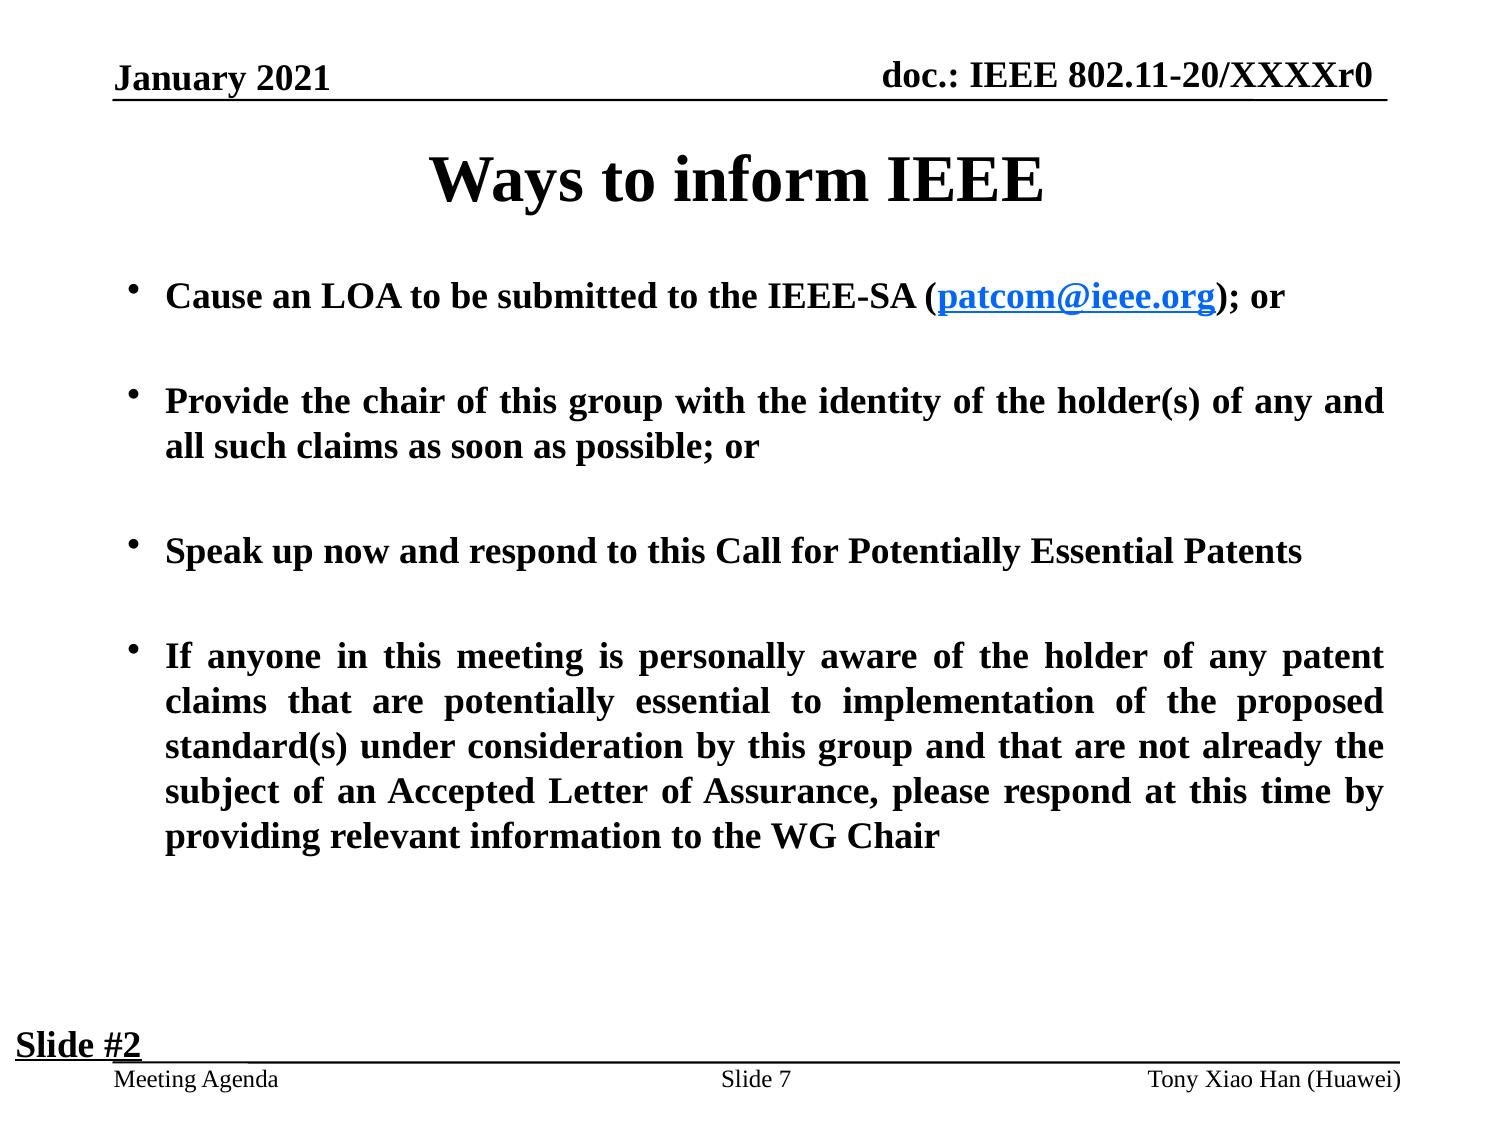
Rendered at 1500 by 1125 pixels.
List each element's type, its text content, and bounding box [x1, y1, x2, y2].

text_box [87, 37, 1438, 163]
text_box Ways to inform IEEE [87, 87, 1388, 263]
text_box Slide #2 [0, 1012, 157, 1073]
footer Tony Xiao Han (Huawei) [999, 1061, 1402, 1093]
text_box Cause an LOA to be submitted to the IEEE-SA (patcom@ieee.org); or Provide the chair of this group with the identity of the holder(s) of any and all such claims as soon as possible; or Speak up now and respond to this Call for Potentially Essential Patents If anyone in this meeting is personally aware of the holder of any patent claims that are potentially essential to implementation of the proposed standard(s) under consideration by this group and that are not already the subject of an Accepted Letter of Assurance, please respond at this time by providing relevant information to the WG Chair [112, 246, 1400, 1100]
